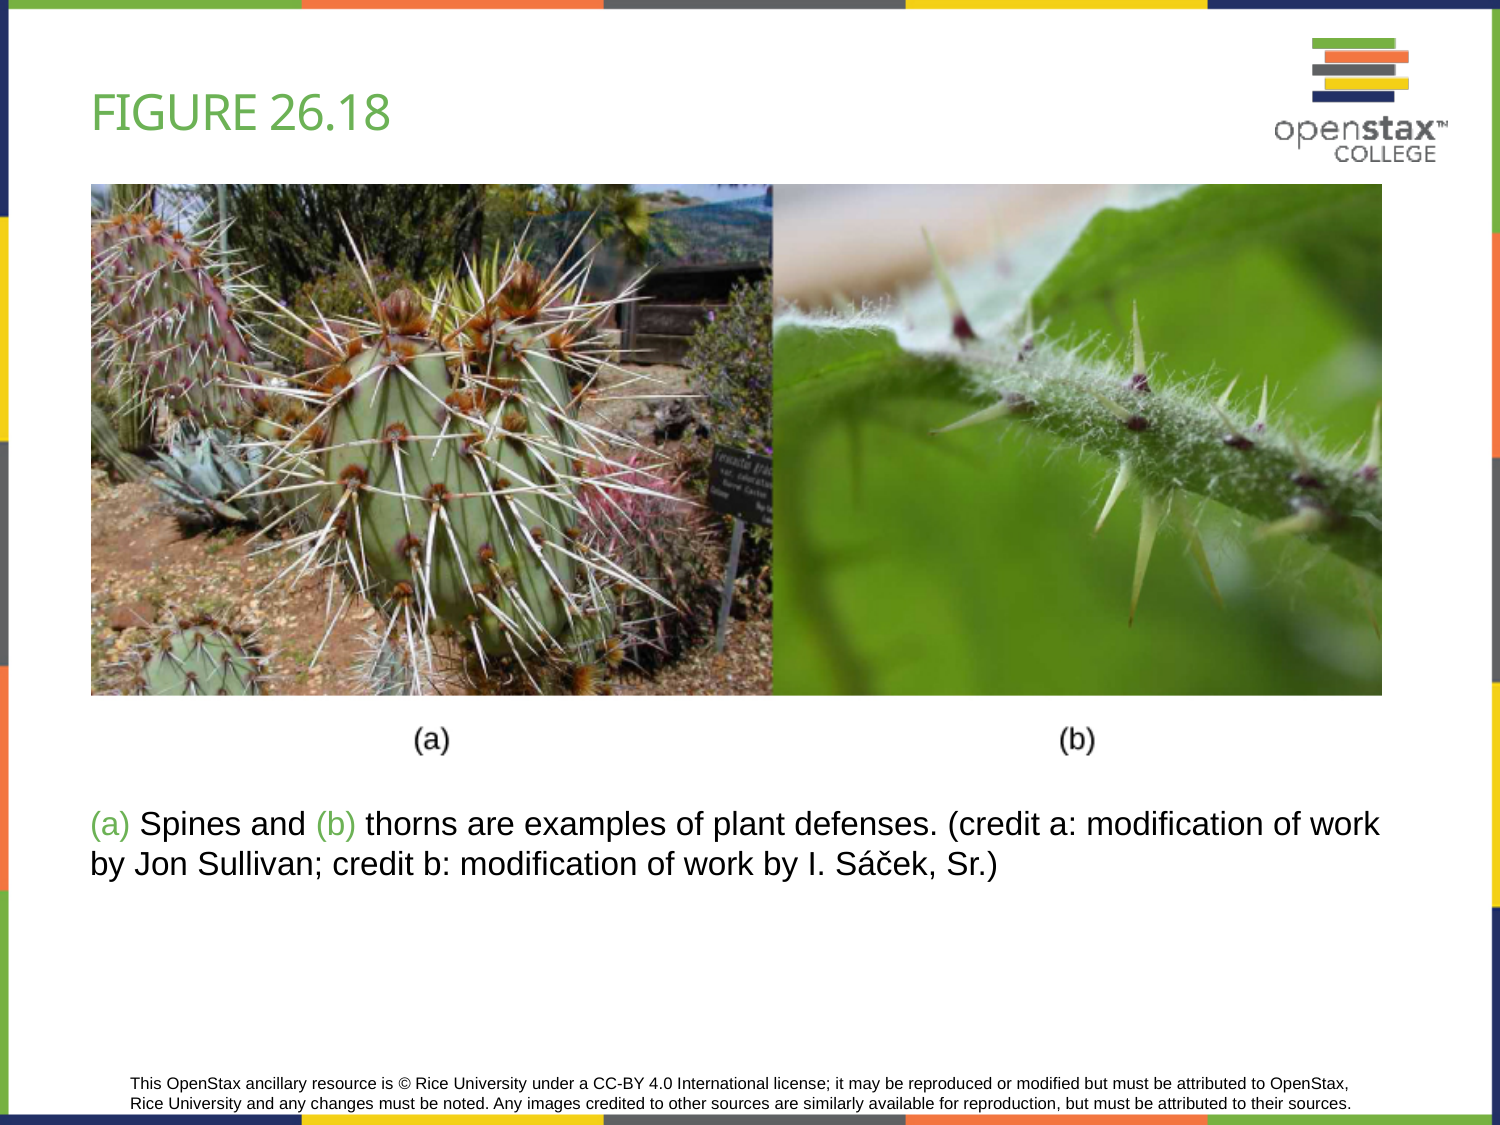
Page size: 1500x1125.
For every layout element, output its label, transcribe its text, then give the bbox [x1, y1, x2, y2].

footer This OpenStax ancillary resource is © Rice University under a CC-BY 4.0 International license; it may be reproduced or modified but must be attributed to OpenStax, Rice University and any changes must be noted. Any images credited to other sources are similarly available for reproduction, but must be attributed to their sources. [115, 1065, 1398, 1112]
title Figure 26.18 [75, 39, 1273, 148]
list (a) Spines and (b) thorns are examples of plant defenses. (credit a: modification of work by Jon Sullivan; credit b: modification of work by I. Sáček, Sr.) [75, 794, 1398, 986]
picture [0, 0, 1500, 1125]
